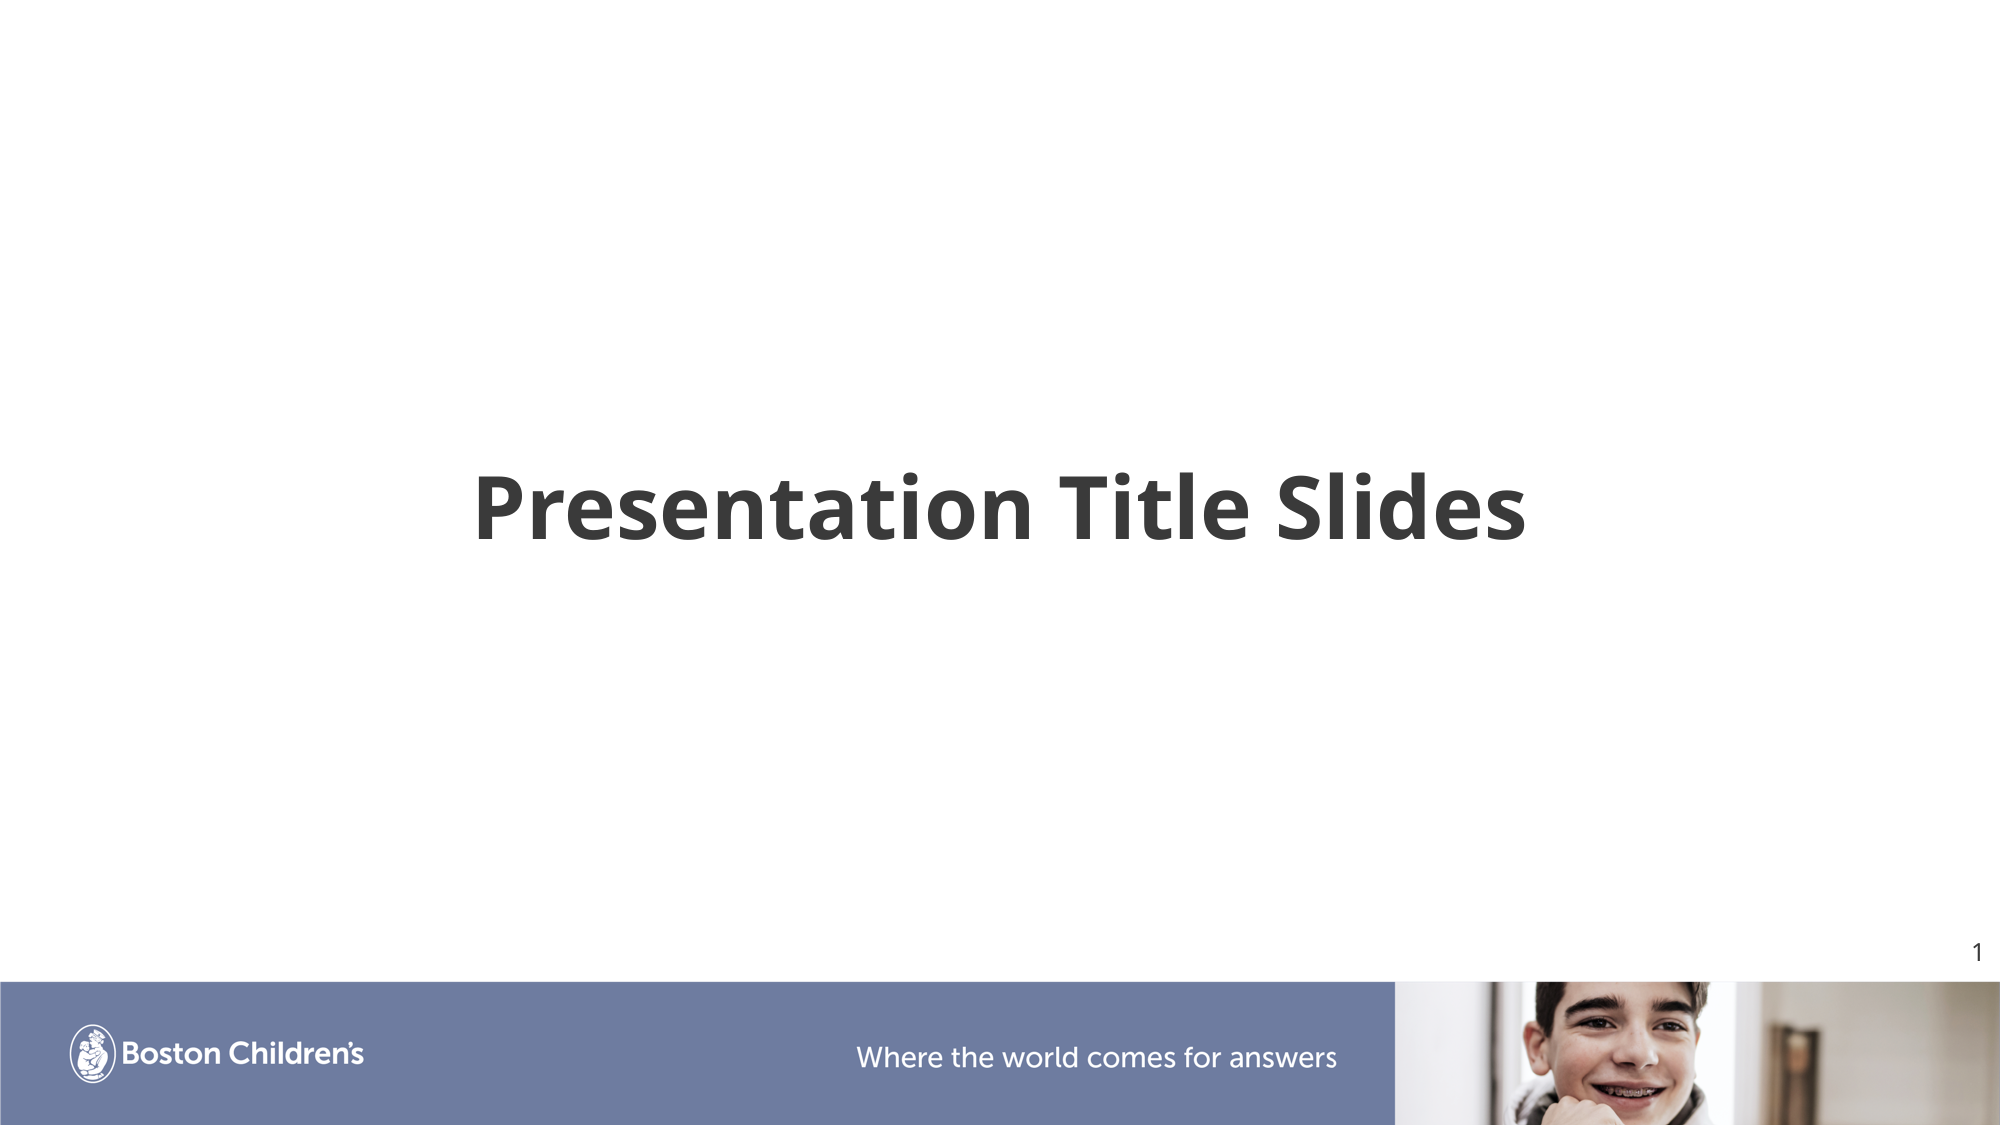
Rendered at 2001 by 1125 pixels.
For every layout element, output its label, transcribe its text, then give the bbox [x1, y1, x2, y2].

title Presentation Title Slides [51, 459, 1949, 563]
picture [0, 0, 2000, 1125]
